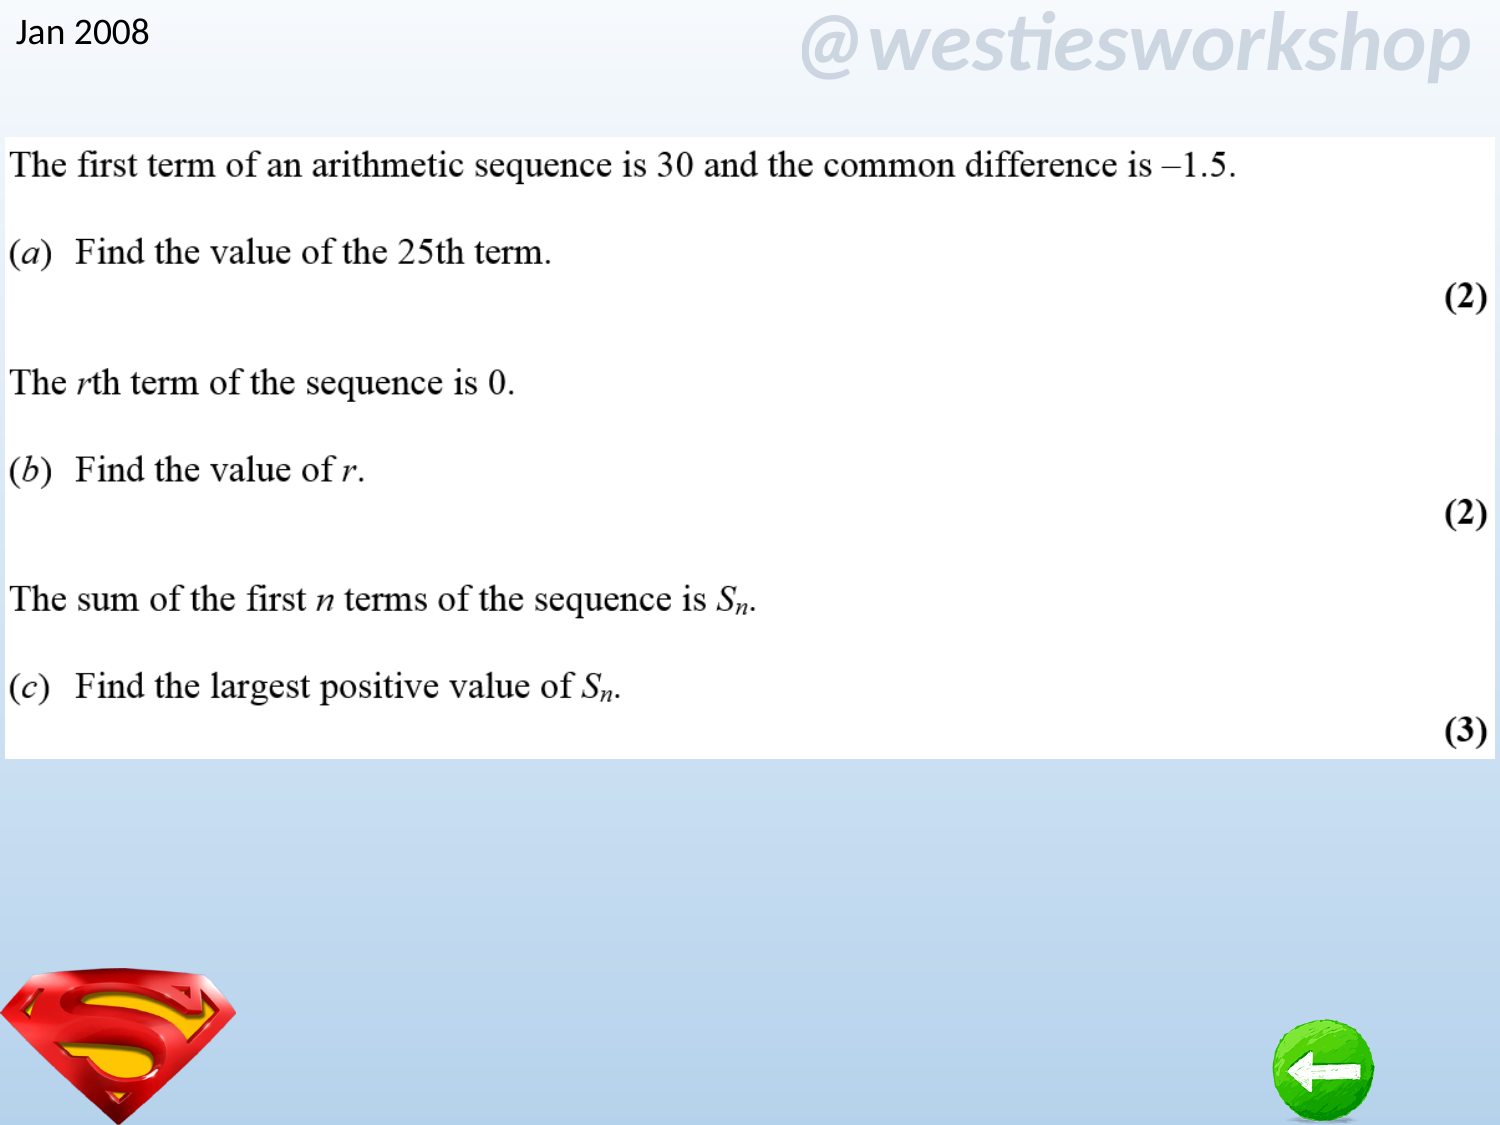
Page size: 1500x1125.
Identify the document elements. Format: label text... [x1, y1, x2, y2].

picture [0, 968, 236, 1125]
picture [5, 137, 1495, 759]
picture [1270, 1019, 1376, 1125]
text_box Jan 2008 [1, 0, 165, 60]
